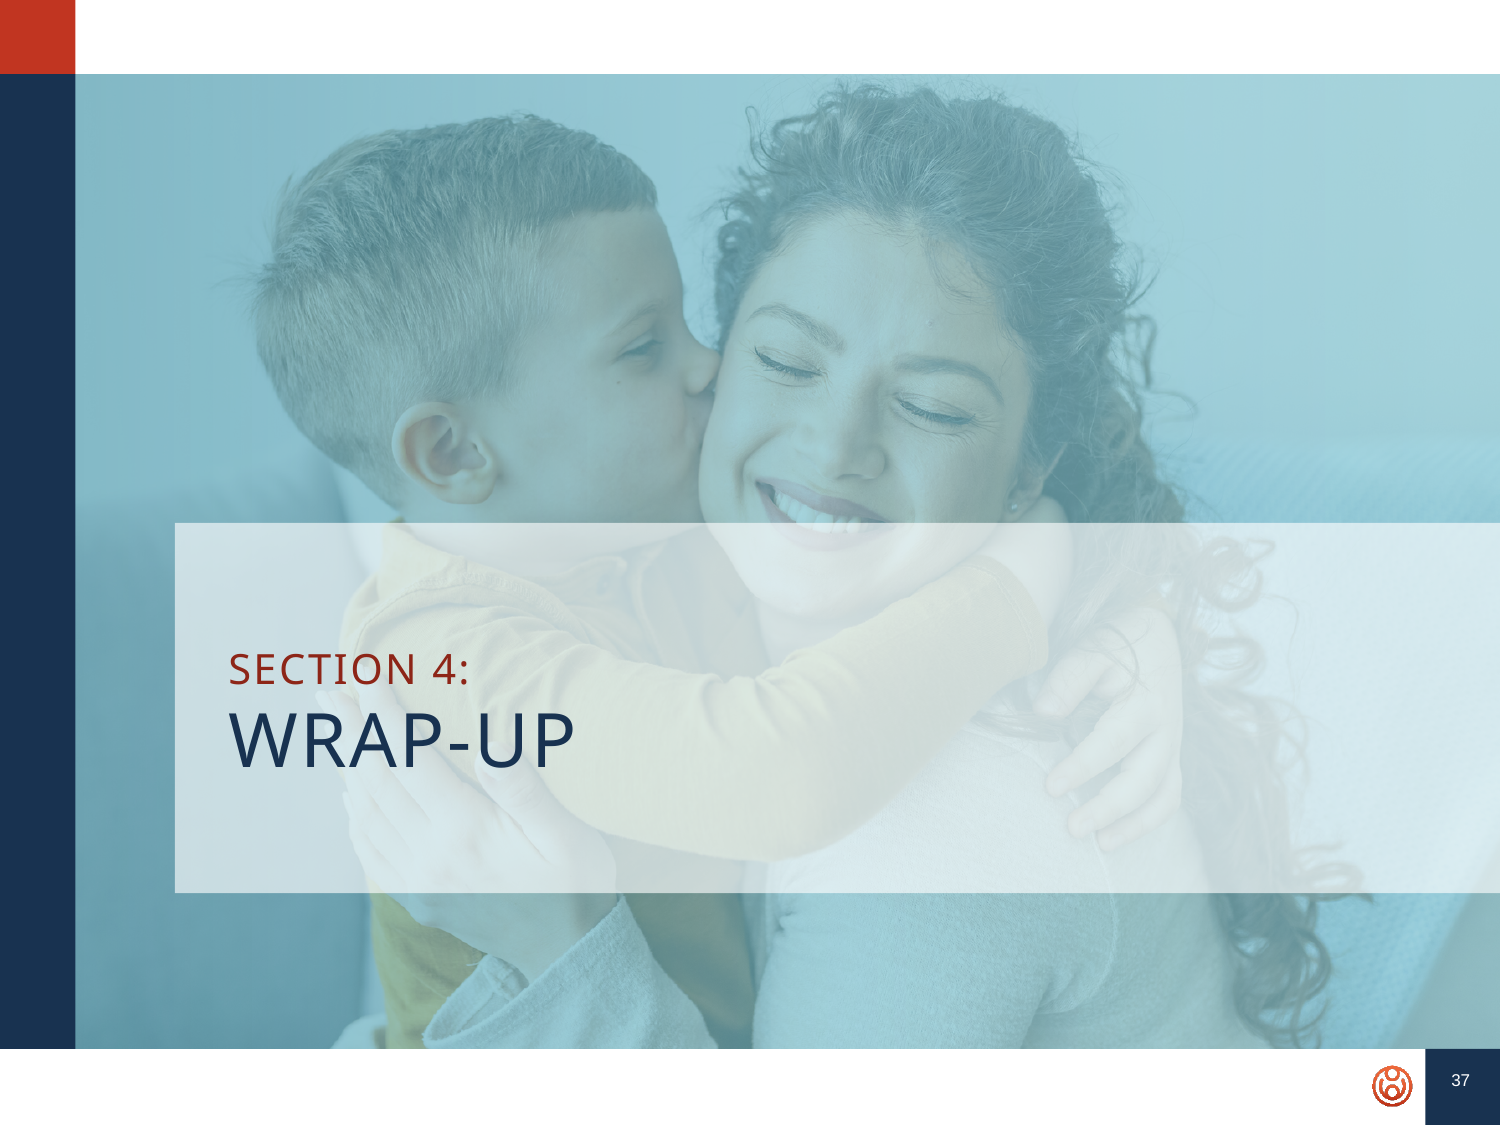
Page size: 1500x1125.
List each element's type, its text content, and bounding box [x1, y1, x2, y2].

picture [76, 74, 1500, 1049]
slide_number 37 [1433, 1058, 1489, 1101]
title SECTION 4: WRAP-UP [213, 562, 1500, 863]
picture [1371, 1065, 1413, 1107]
